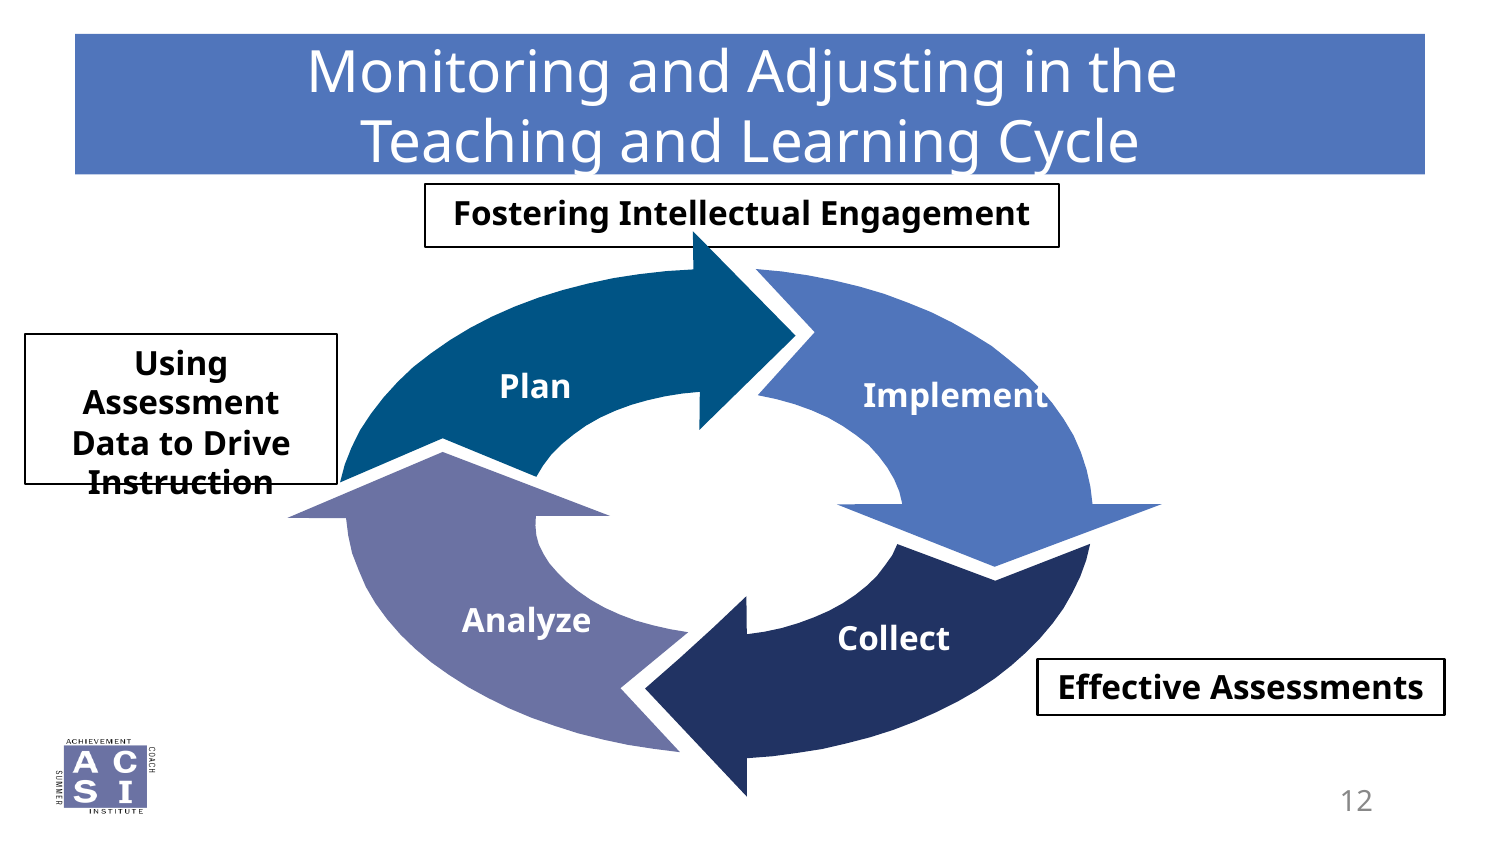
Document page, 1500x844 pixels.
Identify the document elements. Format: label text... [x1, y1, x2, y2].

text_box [287, 230, 1163, 798]
text_box Effective Assessments [1166, 659, 1445, 716]
text_box Fostering Intellectual Engagement [425, 184, 1060, 229]
picture [46, 731, 163, 816]
title Monitoring and Adjusting in the Teaching and Learning Cycle [75, 33, 1425, 175]
text_box Using Assessment Data to Drive Instruction [24, 334, 282, 485]
